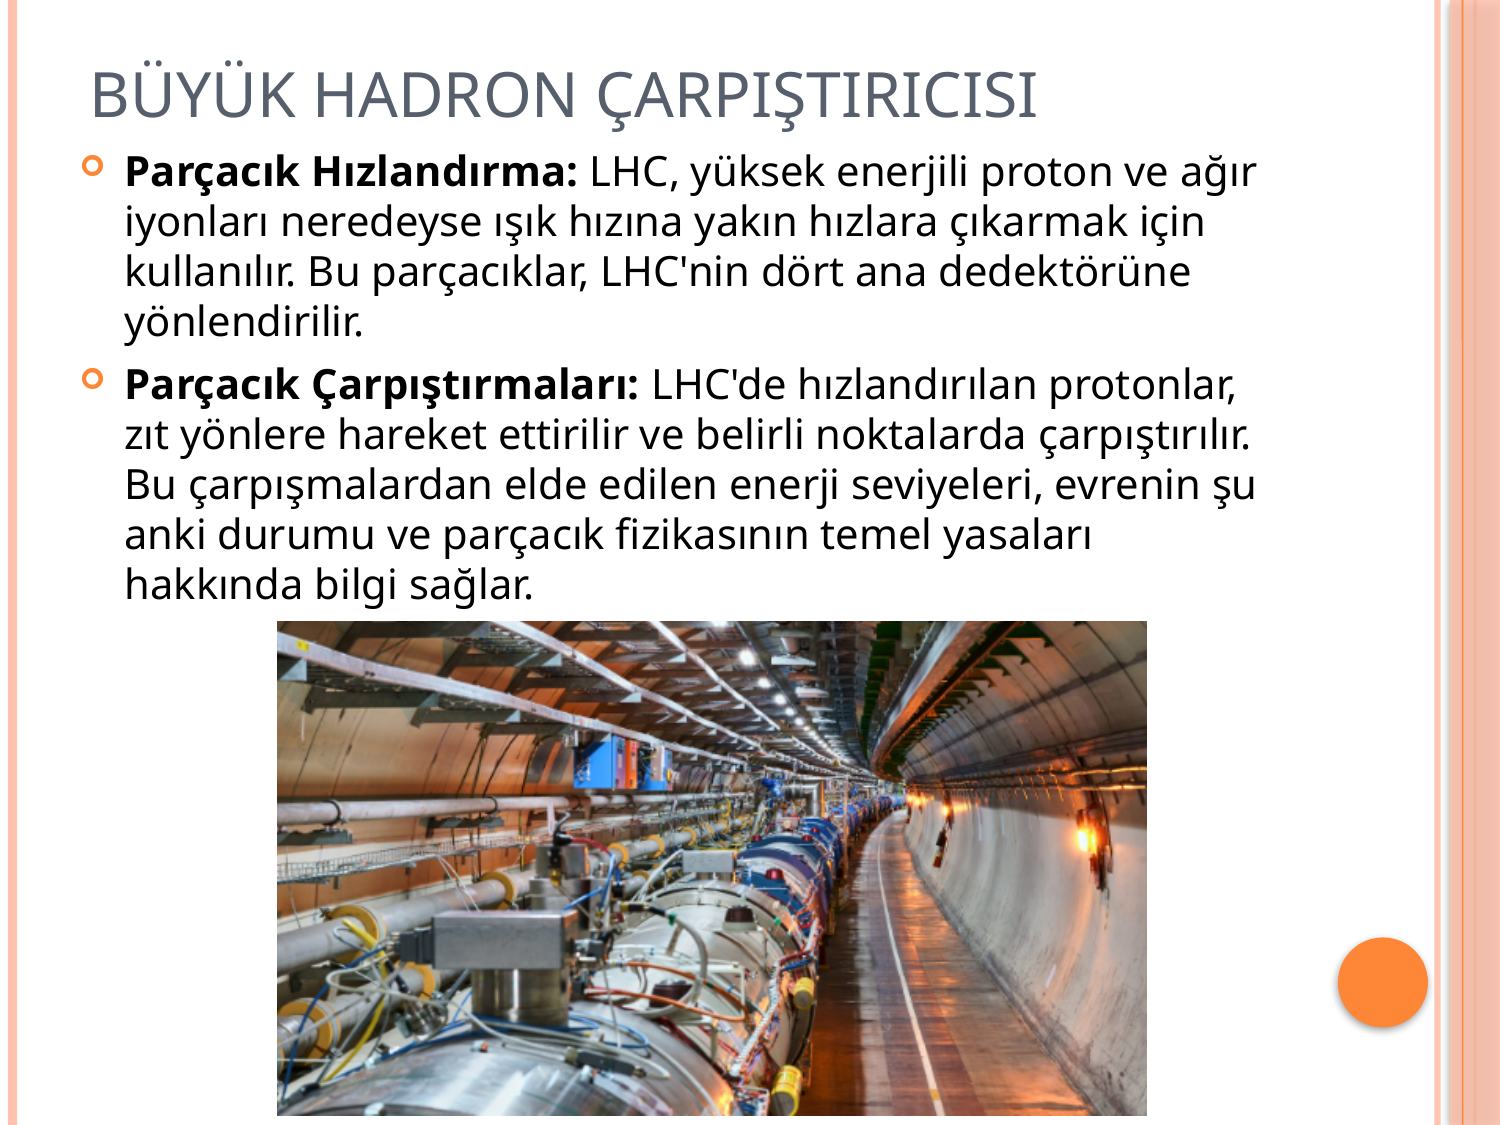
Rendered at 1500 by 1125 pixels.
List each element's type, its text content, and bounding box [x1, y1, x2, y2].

list Parçacık Hızlandırma: LHC, yüksek enerjili proton ve ağır iyonları neredeyse ışık hızına yakın hızlara çıkarmak için kullanılır. Bu parçacıklar, LHC'nin dört ana dedektörüne yönlendirilir. Parçacık Çarpıştırmaları: LHC'de hızlandırılan protonlar, zıt yönlere hareket ettirilir ve belirli noktalarda çarpıştırılır. Bu çarpışmalardan elde edilen enerji seviyeleri, evrenin şu anki durumu ve parçacık fizikasının temel yasaları hakkında bilgi sağlar. [64, 137, 1290, 937]
picture [276, 620, 1147, 1116]
title BÜYÜK HADRON ÇARPIŞTIRICISI [75, 45, 1300, 138]
